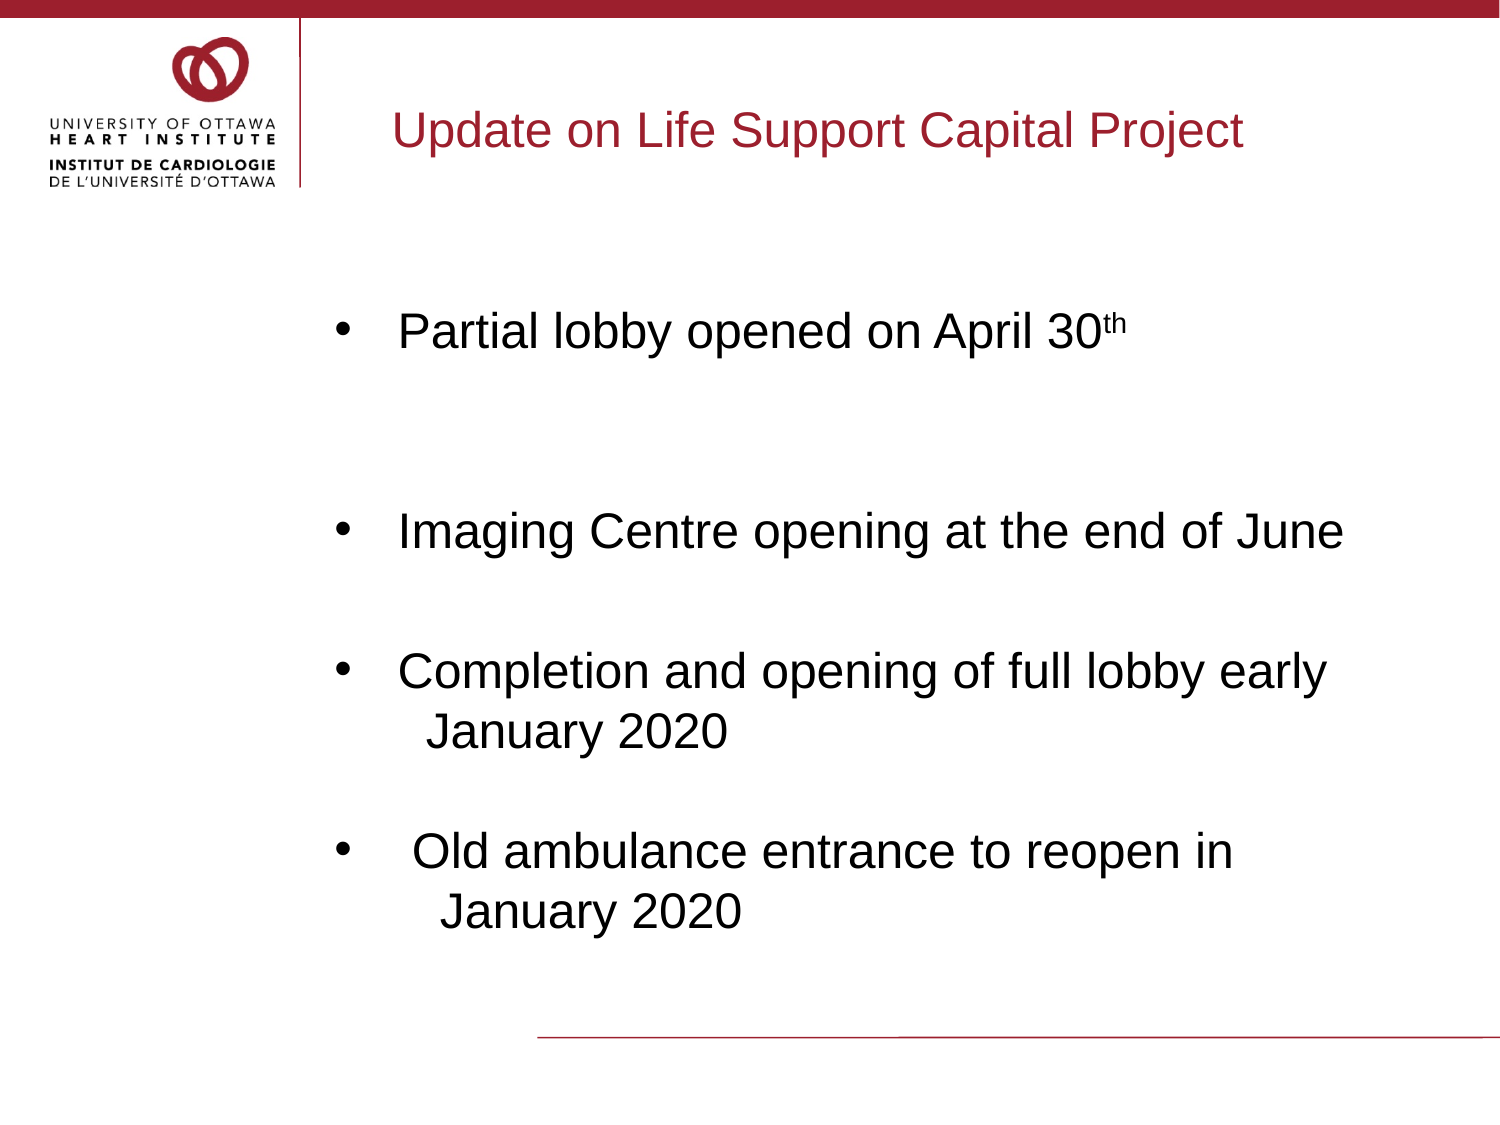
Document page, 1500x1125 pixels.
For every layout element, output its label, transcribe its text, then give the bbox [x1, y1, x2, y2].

text_box Update on Life Support Capital Project [376, 89, 1274, 165]
picture [50, 37, 275, 187]
text_box Partial lobby opened on April 30th Imaging Centre opening at the end of June Completion and opening of full lobby early January 2020 Old ambulance entrance to reopen in January 2020 [280, 290, 1361, 946]
title [321, 67, 1438, 188]
